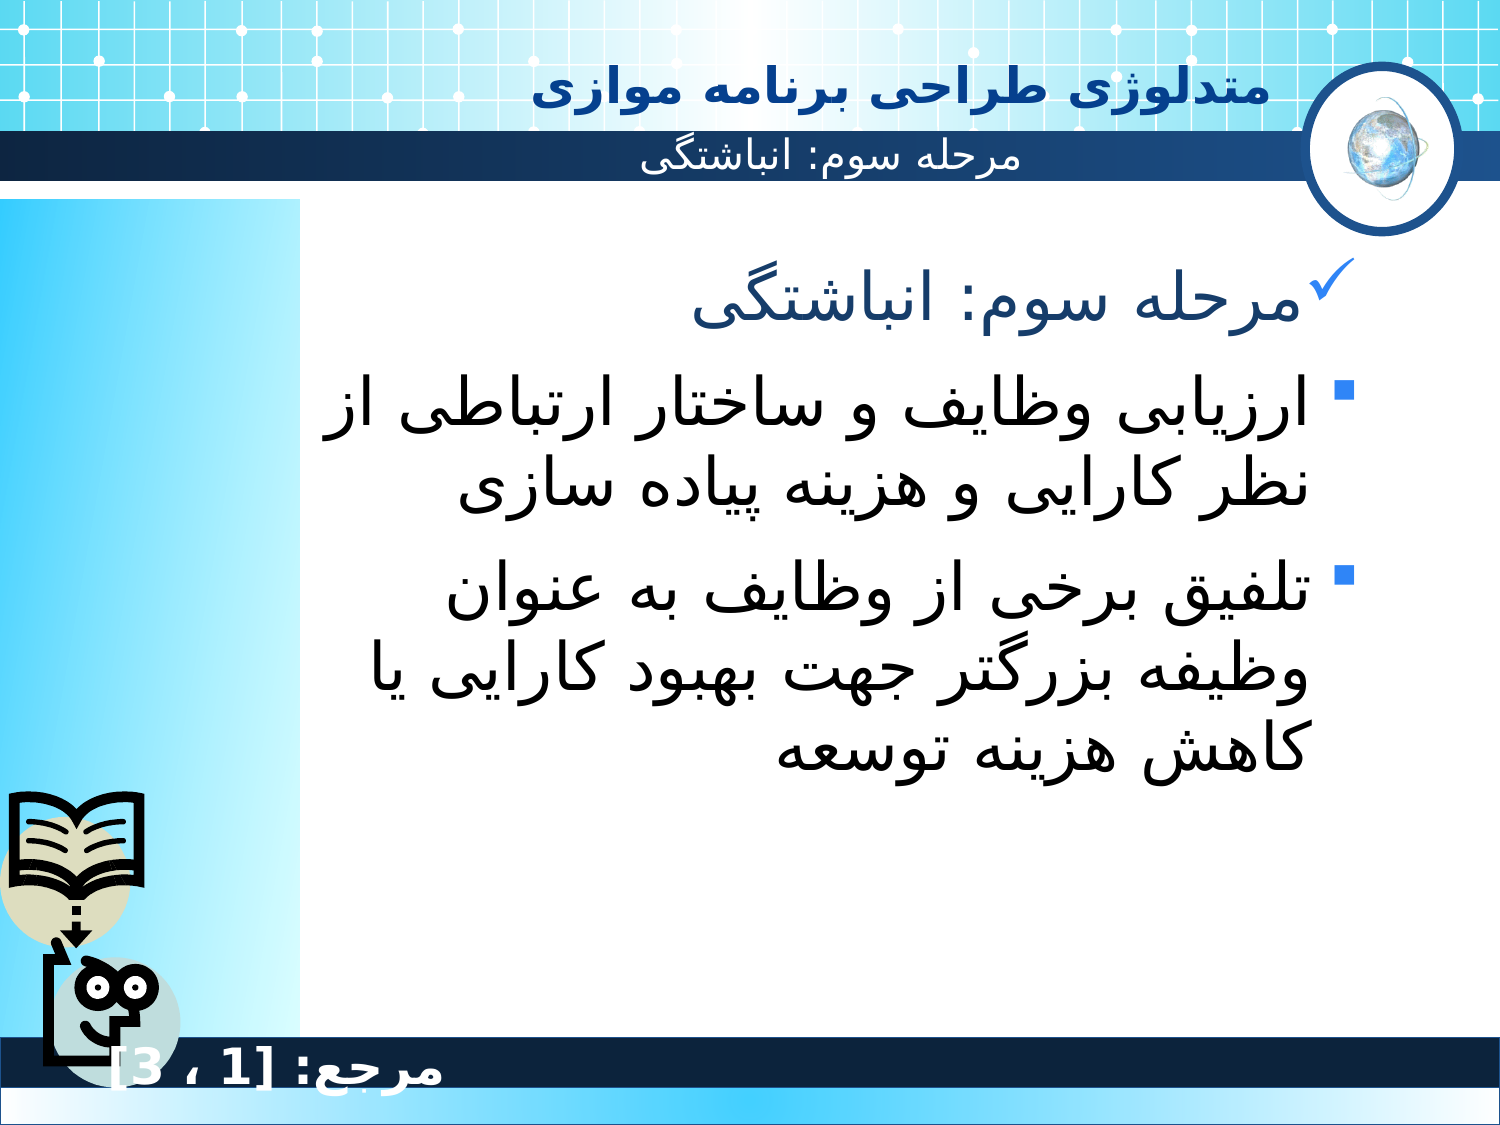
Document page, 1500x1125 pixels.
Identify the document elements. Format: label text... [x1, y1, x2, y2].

list مرحله سوم: انباشتگی مرحله سوم: انباشتگی ارزیابی وظایف و ساختار ارتباطی از نظر کارایی و هزینه پیاده سازی تلفیق برخی از وظایف به عنوان وظیفه بزرگتر جهت بهبود کارایی یا کاهش هزینه توسعه [287, 119, 1451, 198]
picture [1316, 72, 1448, 119]
picture [0, 791, 181, 1088]
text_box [0, 199, 1500, 1125]
title متدلوژی طراحی برنامه موازی [74, 37, 1288, 131]
